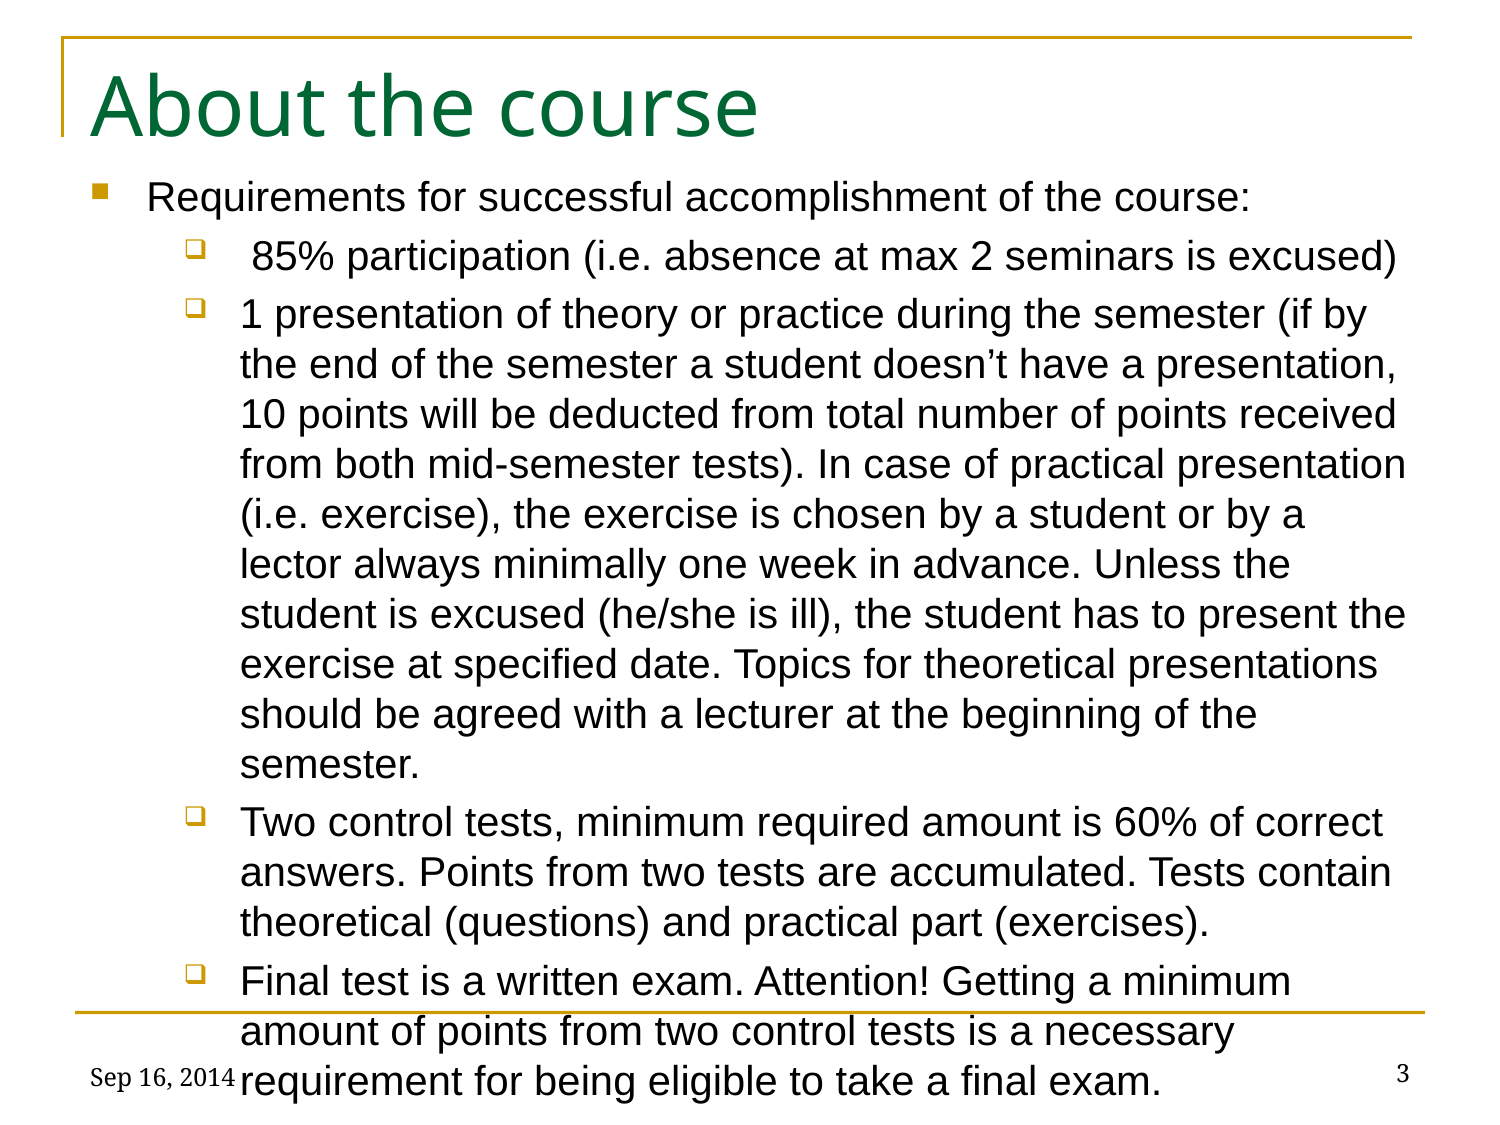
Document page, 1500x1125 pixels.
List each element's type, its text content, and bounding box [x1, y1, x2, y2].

title About the course [74, 45, 1426, 162]
list Requirements for successful accomplishment of the course: 85% participation (i.e. absence at max 2 seminars is excused) 1 presentation of theory or practice during the semester (if by the end of the semester a student doesn’t have a presentation, 10 points will be deducted from total number of points received from both mid-semester tests). In case of practical presentation (i.e. exercise), the exercise is chosen by a student or by a lector always minimally one week in advance. Unless the student is excused (he/she is ill), the student has to present the exercise at specified date. Topics for theoretical presentations should be agreed with a lecturer at the beginning of the semester. Two control tests, minimum required amount is 60% of correct answers. Points from two tests are accumulated. Tests contain theoretical (questions) and practical part (exercises). Final test is a written exam. Attention! Getting a minimum amount of points from two control tests is a necessary requirement for being eligible to take a final exam. [74, 162, 1426, 906]
slide_number 3 [1074, 1023, 1426, 1100]
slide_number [74, 1023, 426, 1100]
